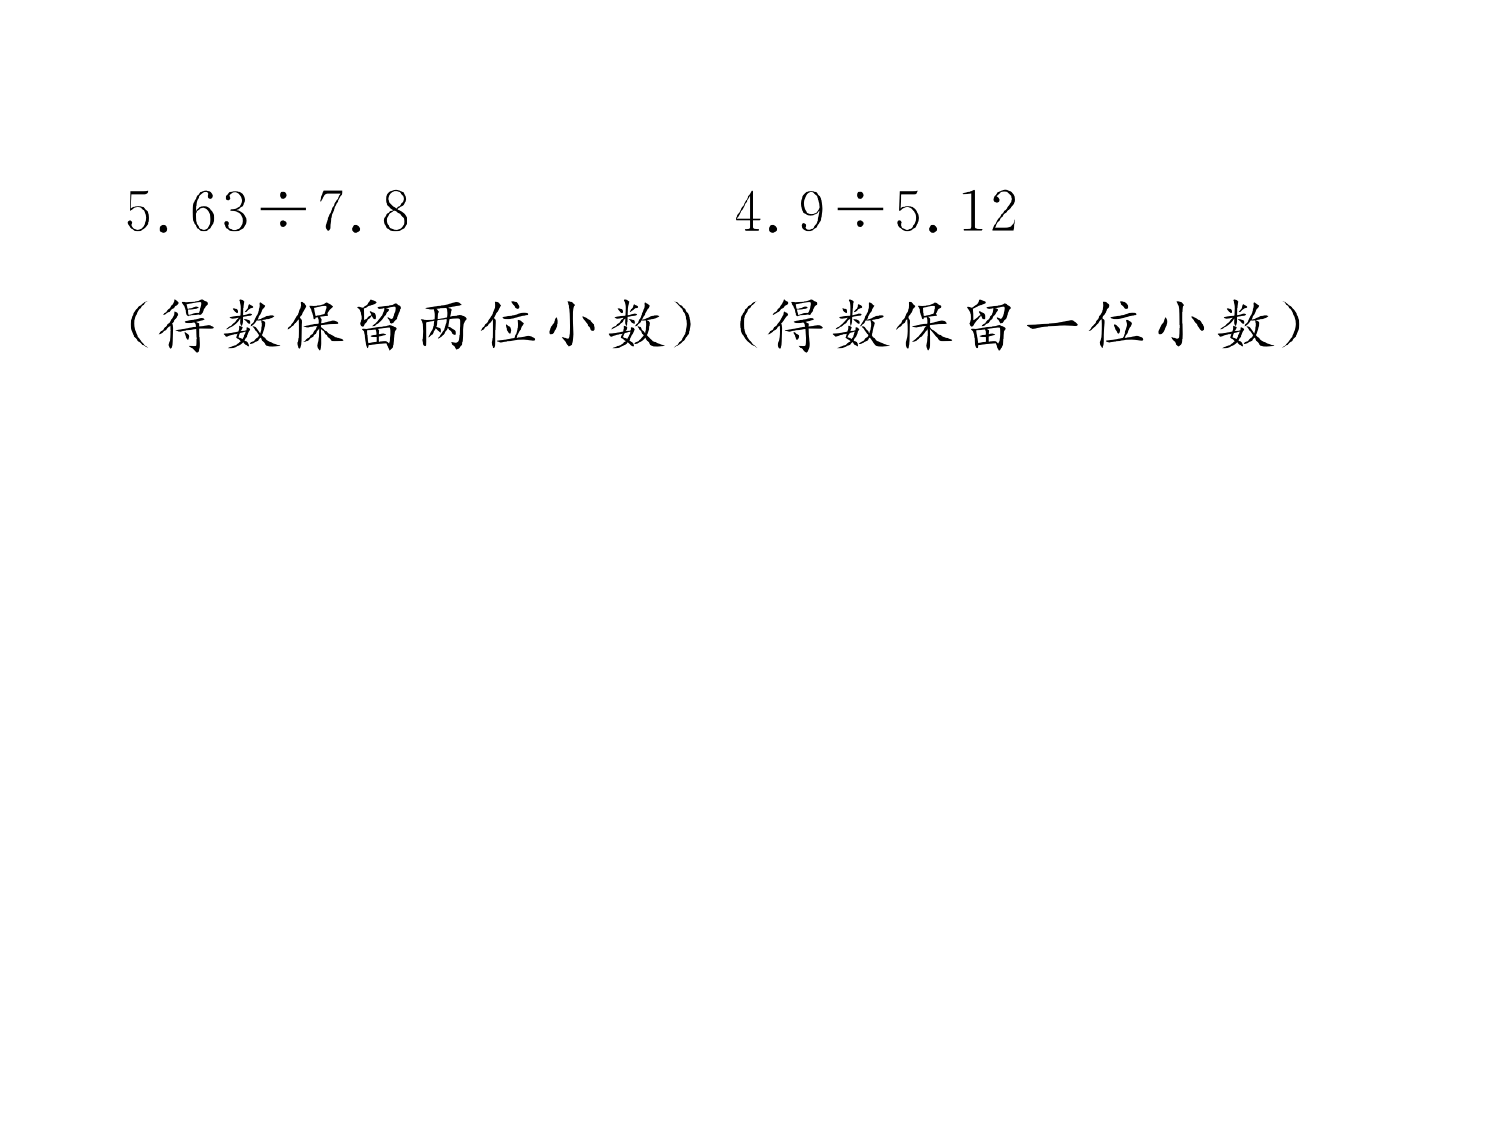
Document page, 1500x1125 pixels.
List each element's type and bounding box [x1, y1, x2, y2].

picture [88, 137, 1435, 1106]
